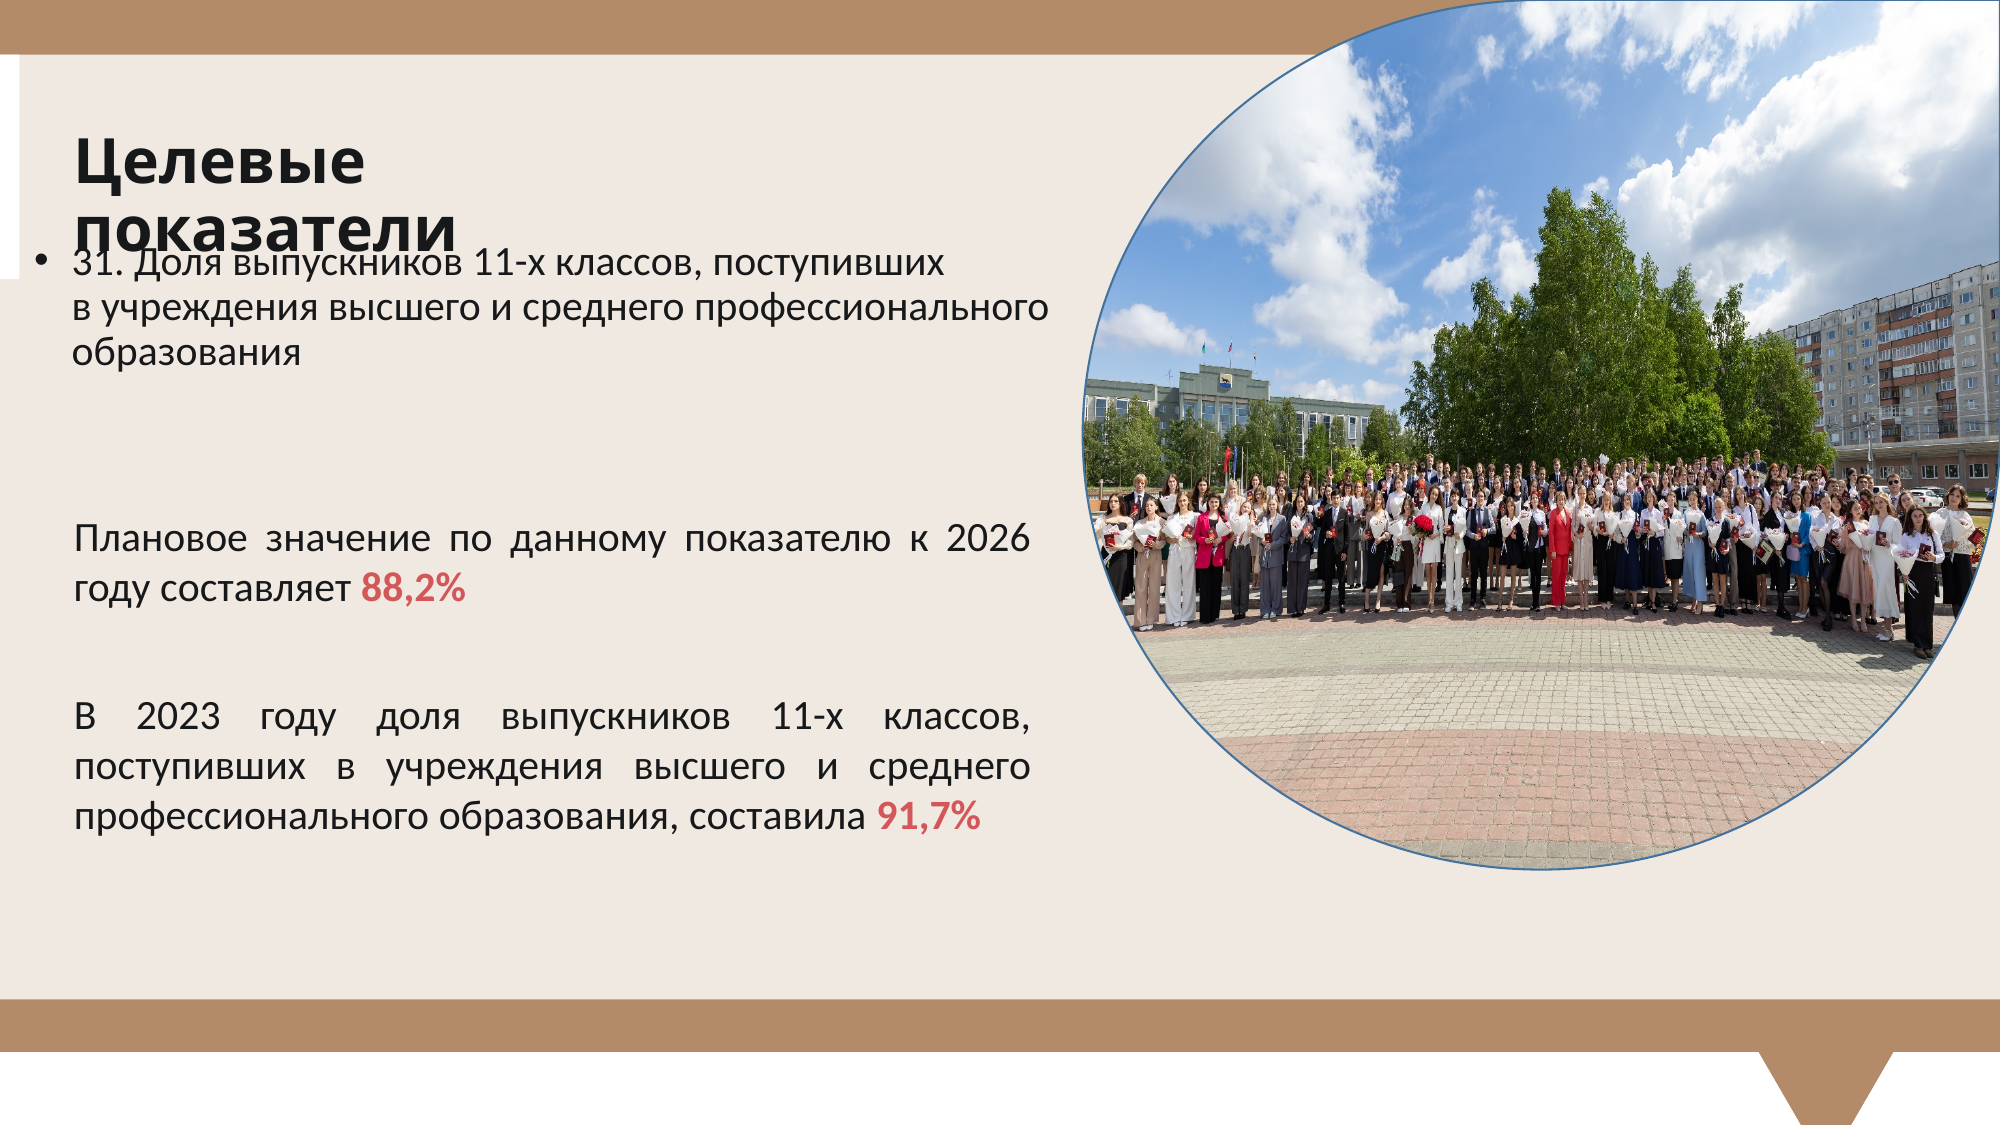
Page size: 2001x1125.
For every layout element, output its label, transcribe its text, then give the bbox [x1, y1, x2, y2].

text_box Целевые показатели [59, 122, 757, 231]
text_box 31. Доля выпускников 11-х классов, поступивших в учреждения высшего и среднего профессионального образования [19, 231, 1112, 382]
text_box [1081, 0, 2000, 871]
text_box Плановое значение по данному показателю к 2026 году составляет 88,2% [59, 502, 1047, 618]
text_box В 2023 году доля выпускников 11-х классов, поступивших в учреждения высшего и среднего профессионального образования, составила 91,7% [59, 680, 1047, 846]
text_box [0, 53, 2000, 1000]
